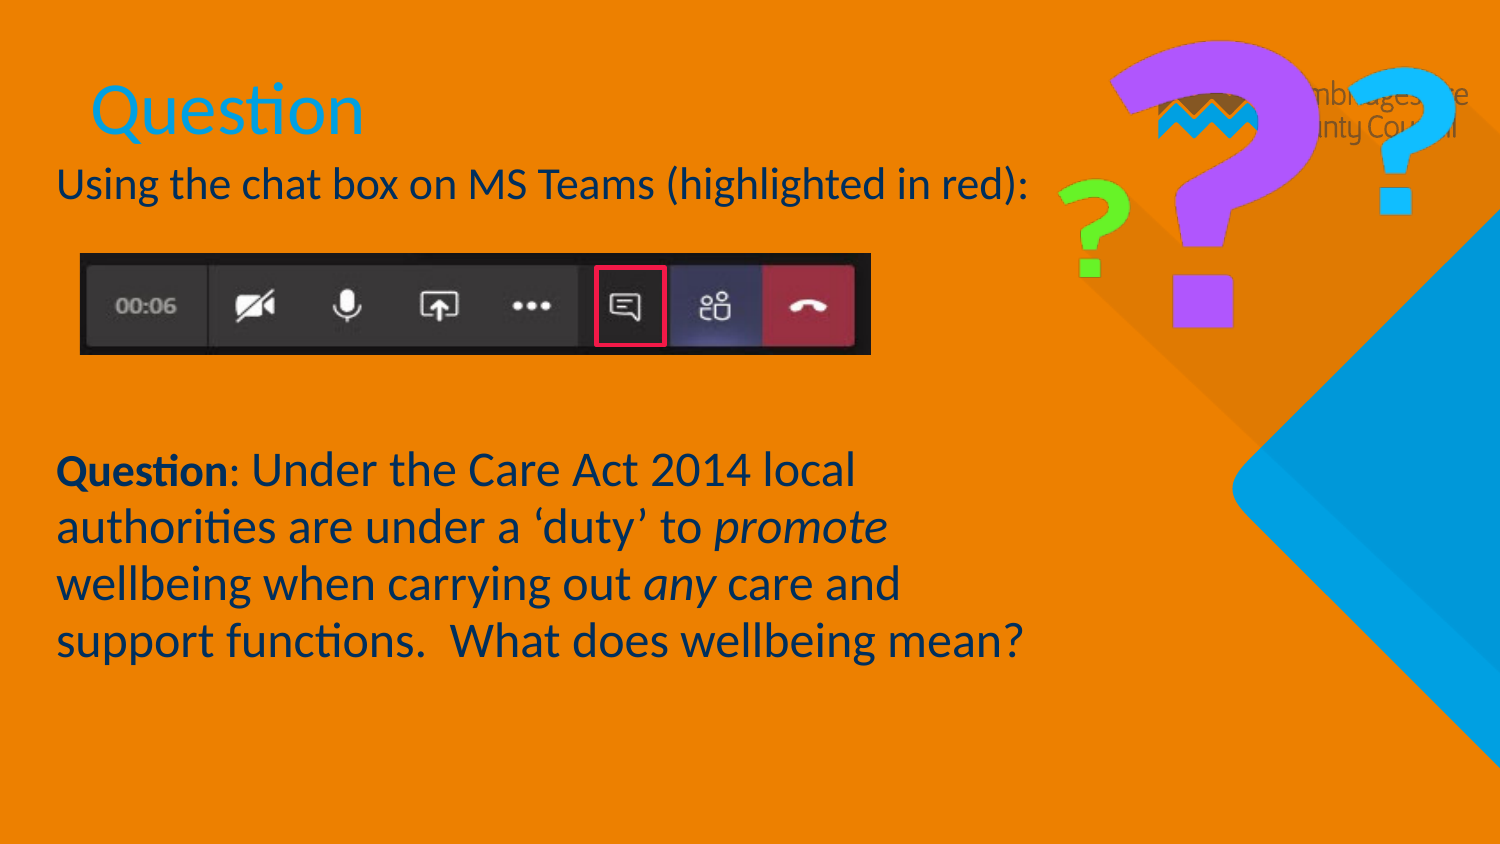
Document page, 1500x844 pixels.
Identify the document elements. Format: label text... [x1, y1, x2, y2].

picture [915, 0, 1500, 844]
title Question [75, 33, 910, 150]
list Using the chat box on MS Teams (highlighted in red): Question: Under the Care Act 2014 local authorities are under a ‘duty’ to promote wellbeing when carrying out any care and support functions. What does wellbeing mean? [41, 150, 910, 707]
picture [79, 253, 872, 355]
